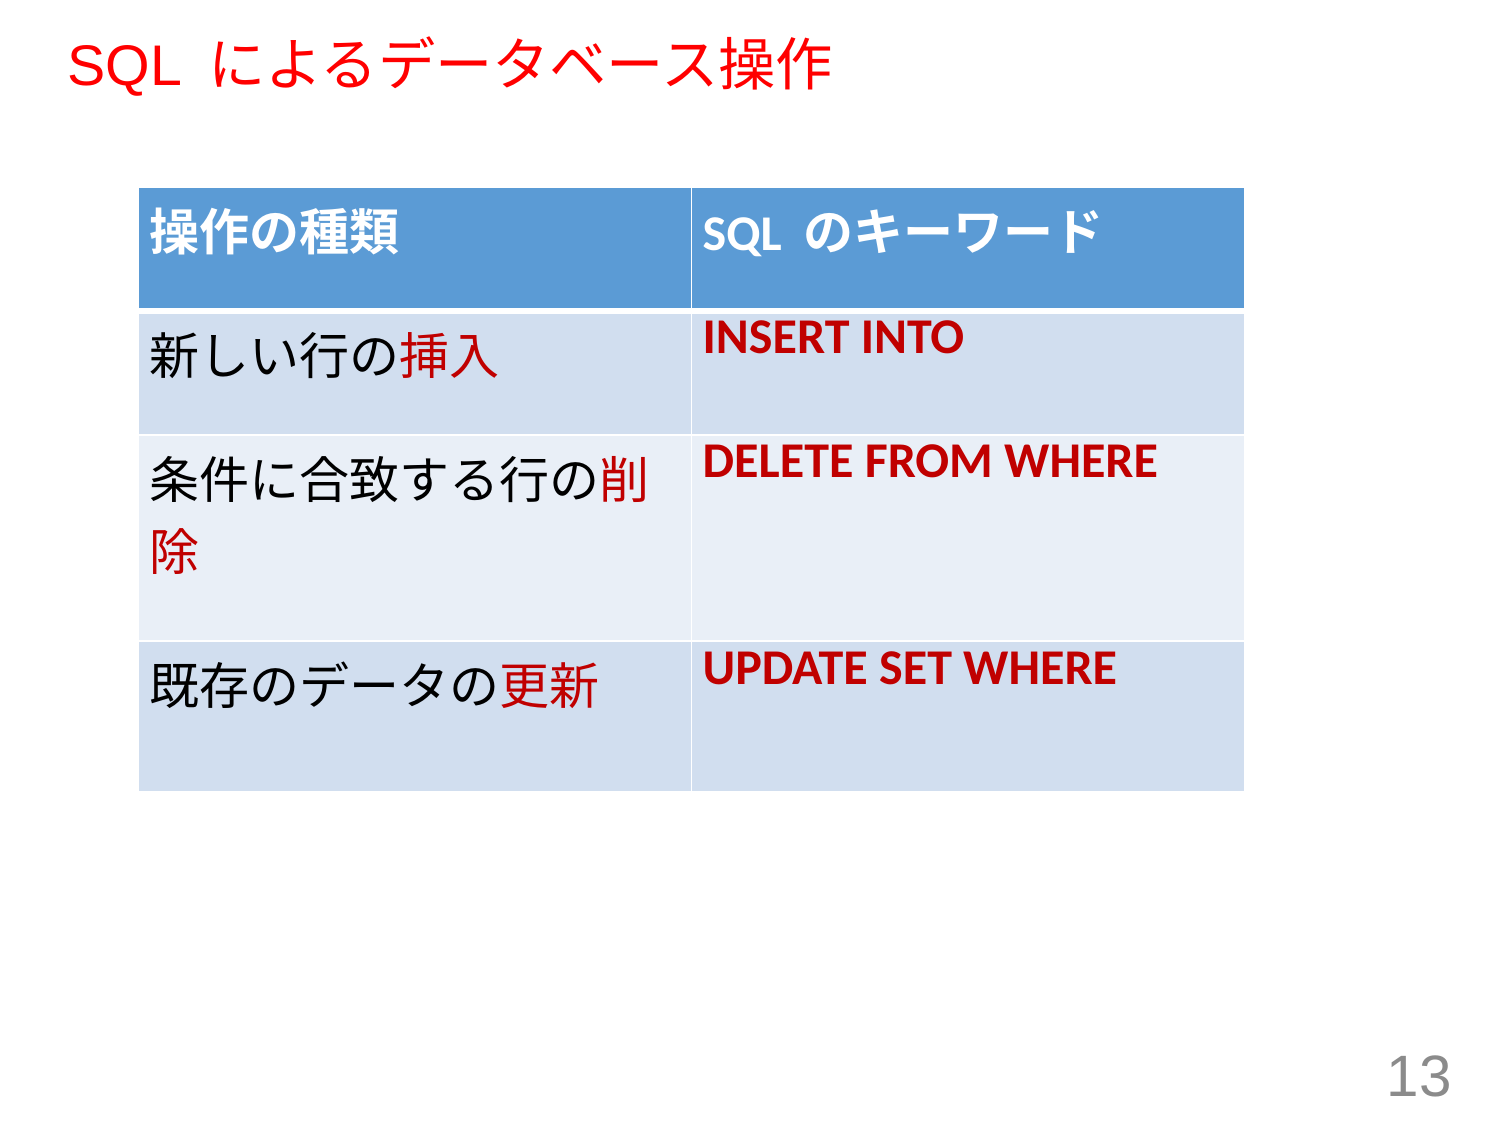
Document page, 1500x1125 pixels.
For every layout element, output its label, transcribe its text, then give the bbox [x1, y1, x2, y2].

table_cell 新しい行の挿入 [139, 314, 691, 434]
table_cell DELETE FROM WHERE [692, 436, 1244, 640]
table_header SQL のキーワード [692, 188, 1244, 308]
table_cell 条件に合致する行の削除 [139, 436, 691, 640]
table_cell UPDATE SET WHERE [692, 642, 1244, 791]
slide_number 13 [1129, 1042, 1467, 1103]
table_cell 既存のデータの更新 [139, 642, 691, 791]
table_header 操作の種類 [139, 188, 691, 308]
title SQL によるデータベース操作 [52, 28, 1441, 106]
table_cell INSERT INTO [692, 314, 1244, 434]
